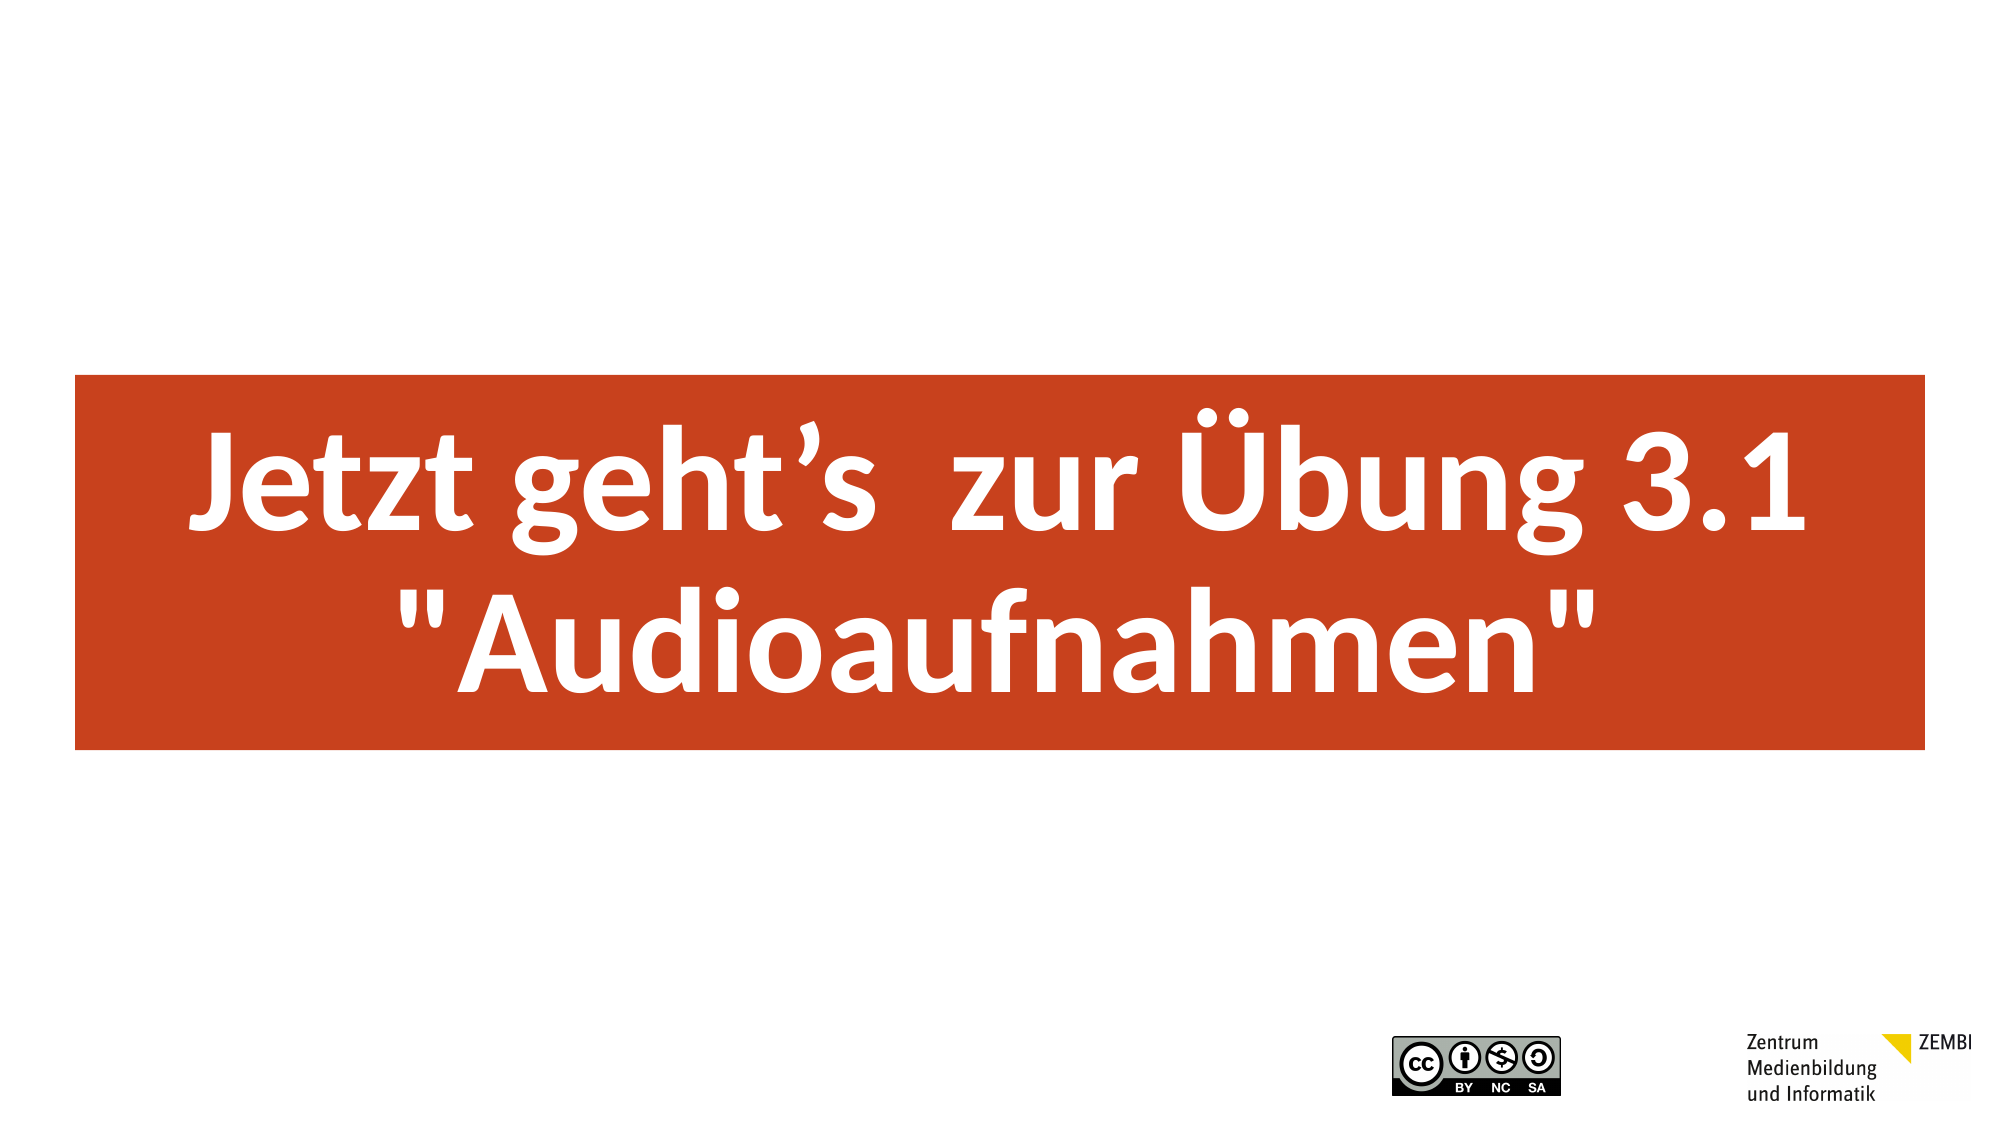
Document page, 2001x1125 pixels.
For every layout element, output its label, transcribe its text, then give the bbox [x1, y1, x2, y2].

text_box [0, 1006, 2000, 1125]
title Jetzt geht’s zur Übung 3.1 "Audioaufnahmen" [75, 374, 1925, 751]
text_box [1384, 1028, 1976, 1103]
